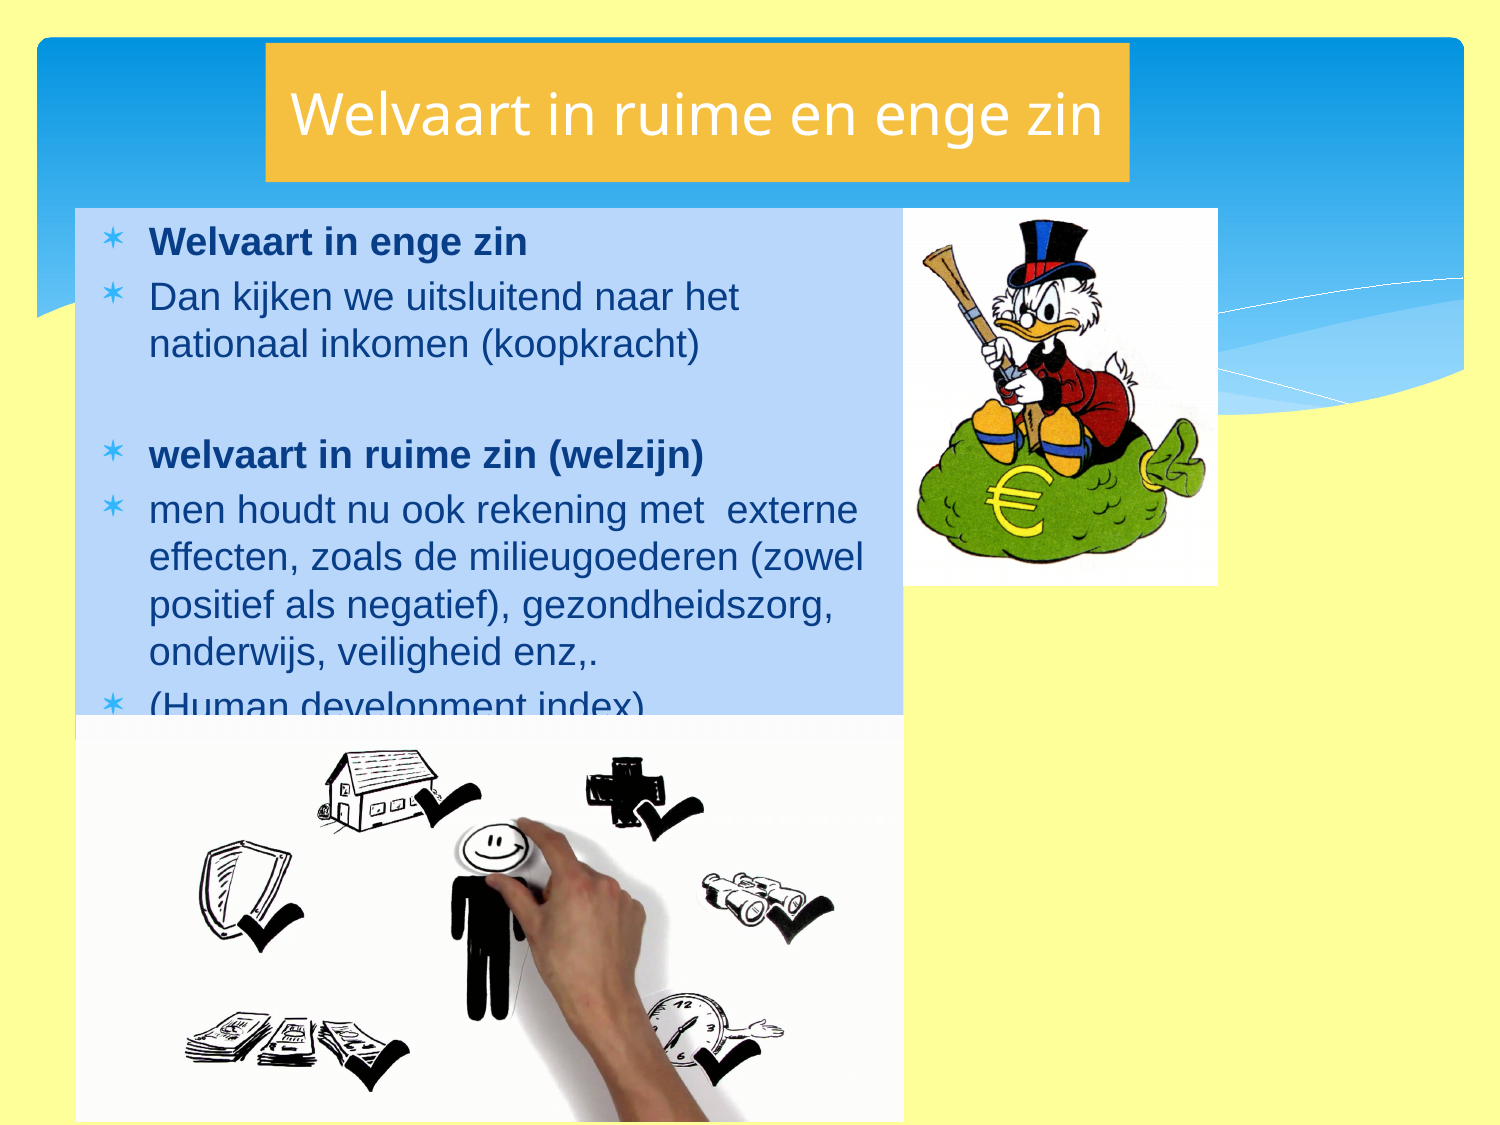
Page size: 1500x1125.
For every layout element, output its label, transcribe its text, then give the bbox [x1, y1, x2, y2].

title Welvaart in ruime en enge zin [265, 42, 1130, 183]
list Welvaart in enge zin Dan kijken we uitsluitend naar het nationaal inkomen (koopkracht) welvaart in ruime zin (welzijn) men houdt nu ook rekening met externe effecten, zoals de milieugoederen (zowel positief als negatief), gezondheidszorg, onderwijs, veiligheid enz,. (Human development index) [75, 208, 904, 714]
picture [76, 715, 904, 1122]
picture [903, 207, 1218, 587]
